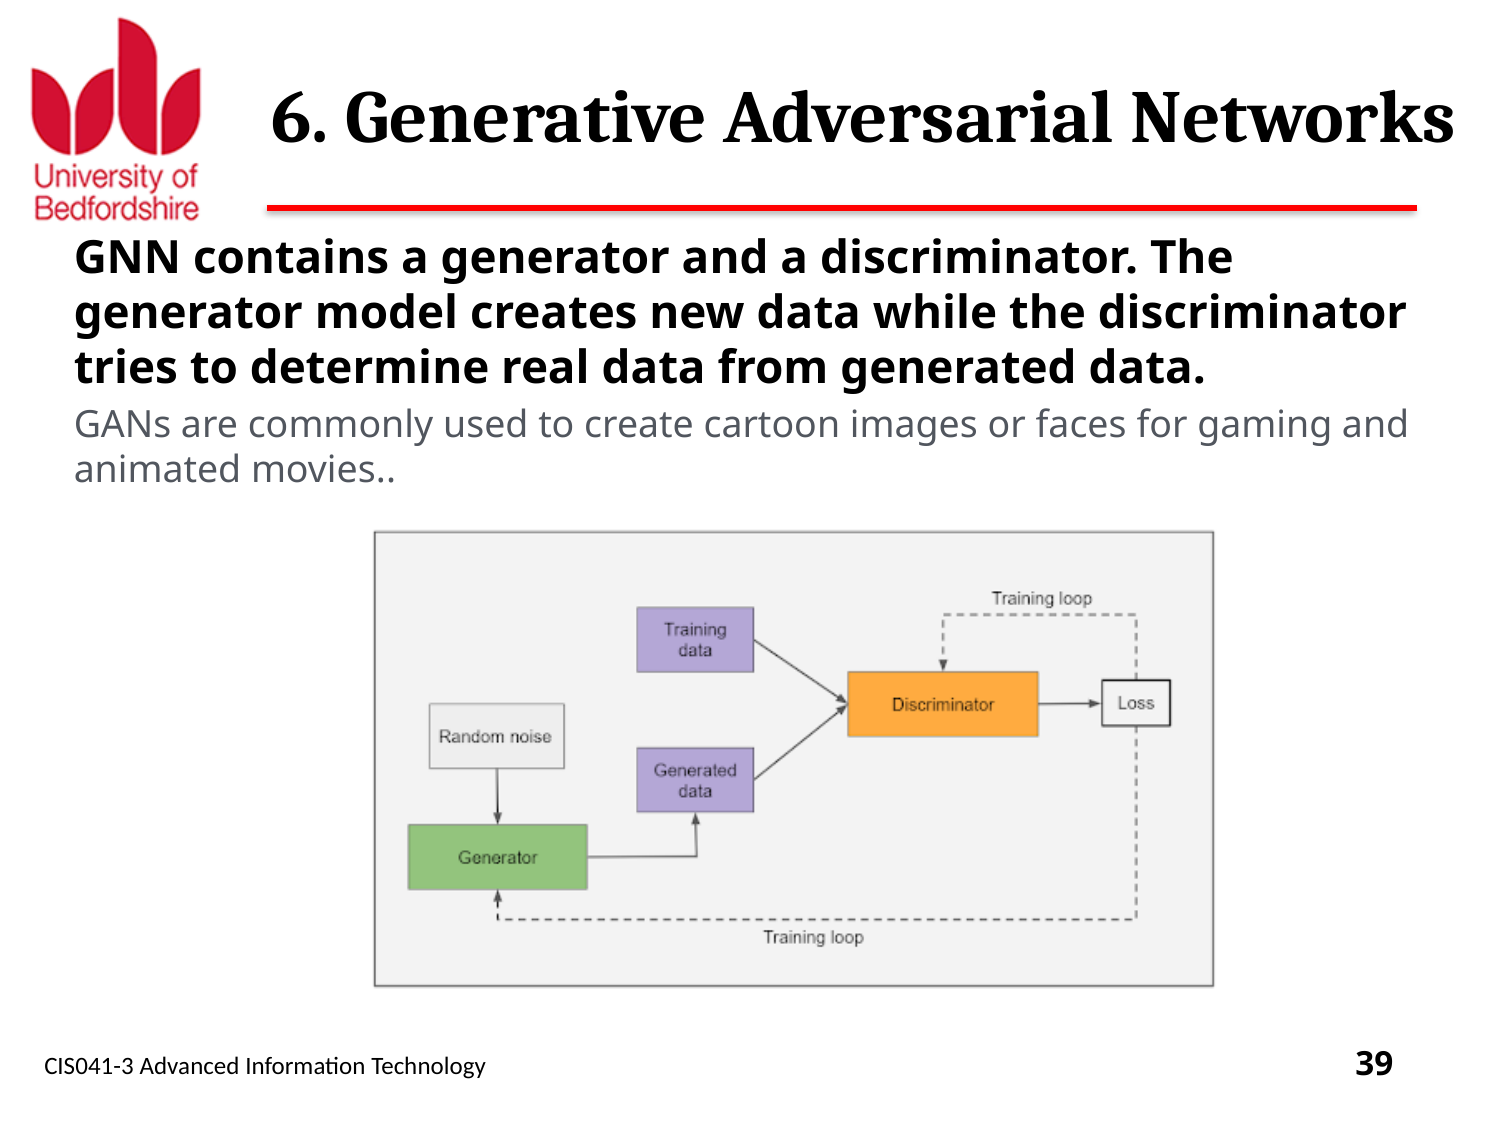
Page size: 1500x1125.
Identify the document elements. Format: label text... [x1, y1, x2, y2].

text_box GNN contains a generator and a discriminator. The generator model creates new data while the discriminator tries to determine real data from generated data. GANs are commonly used to create cartoon images or faces for gaming and animated movies.. [58, 219, 1442, 386]
picture [371, 526, 1221, 992]
title 6. Generative Adversarial Networks [194, 56, 1472, 170]
picture [0, 0, 237, 236]
footer CIS041-3 Advanced Information Technology [29, 1035, 514, 1095]
